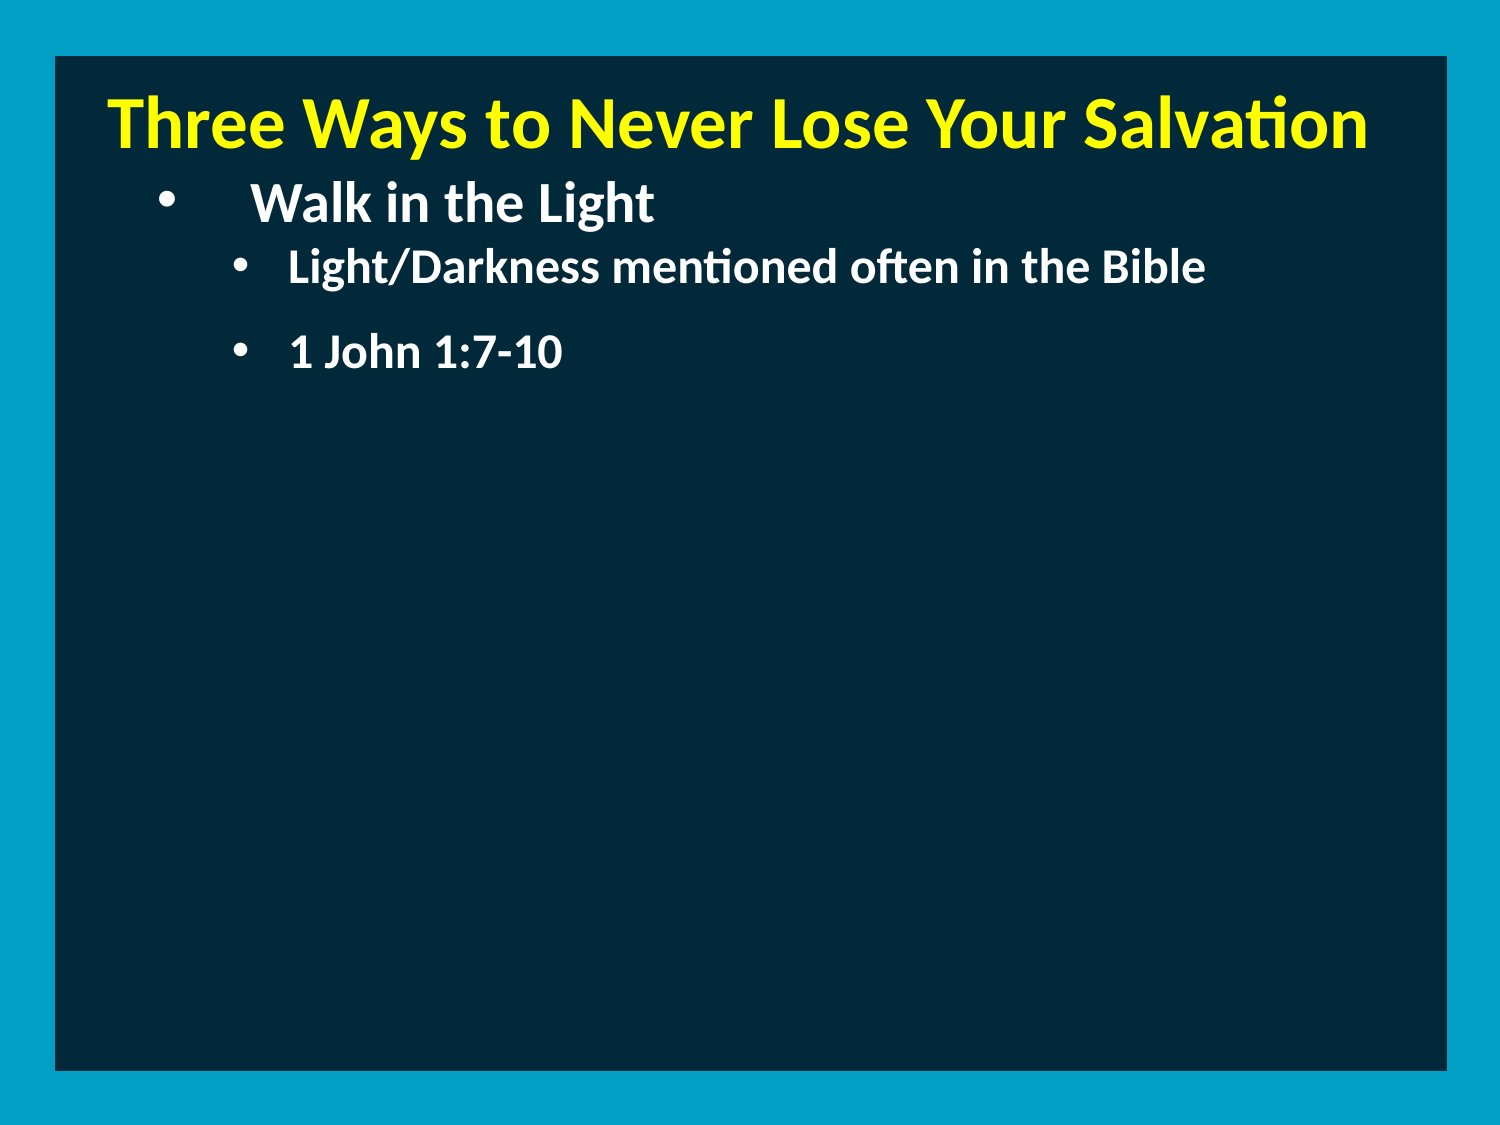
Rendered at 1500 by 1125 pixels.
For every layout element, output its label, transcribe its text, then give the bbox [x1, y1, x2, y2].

text_box Three Ways to Never Lose Your Salvation Walk in the Light Light/Darkness mentioned often in the Bible 1 John 1:7-10 [67, 66, 1429, 387]
